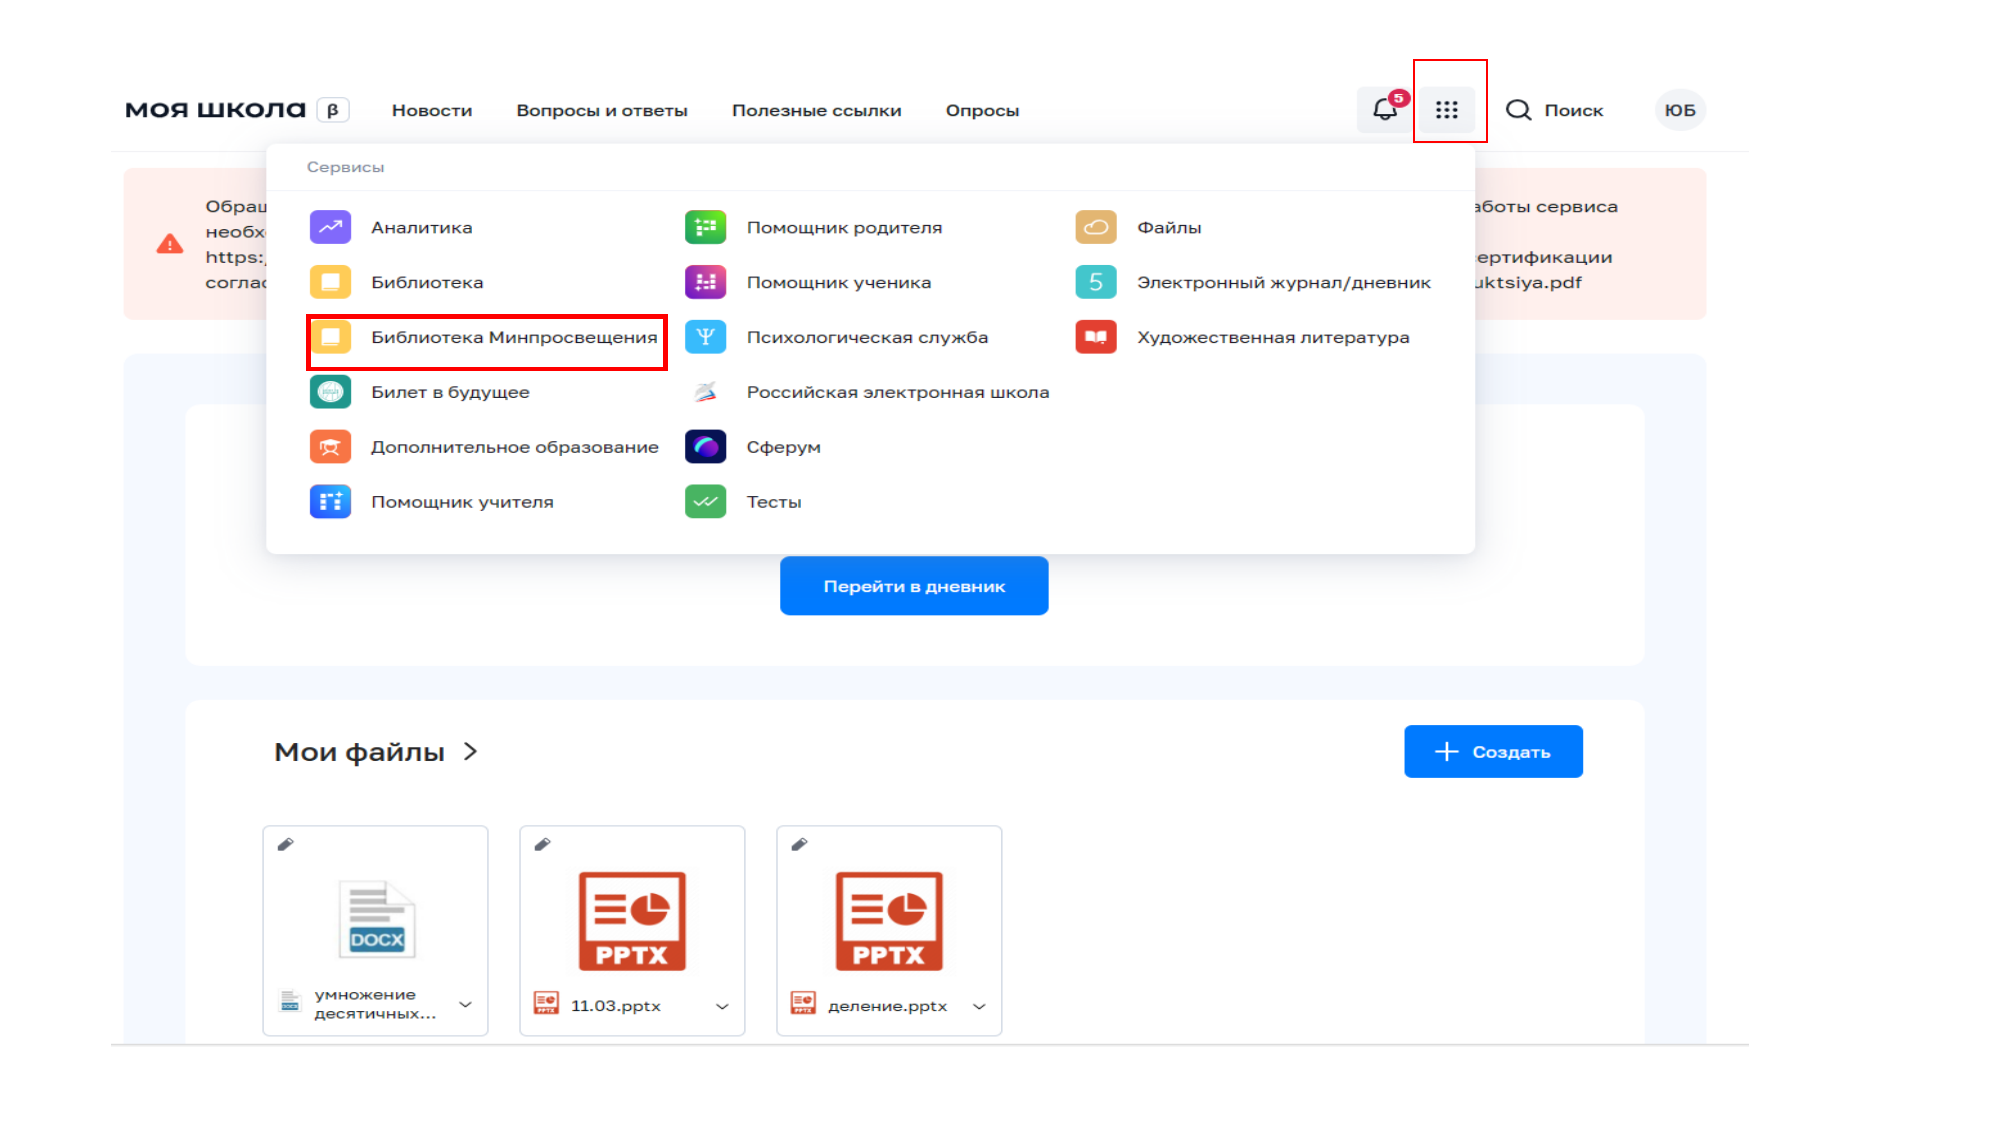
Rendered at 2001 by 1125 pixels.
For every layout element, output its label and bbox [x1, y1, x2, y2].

list [111, 74, 1749, 1047]
text_box [1413, 59, 1488, 74]
